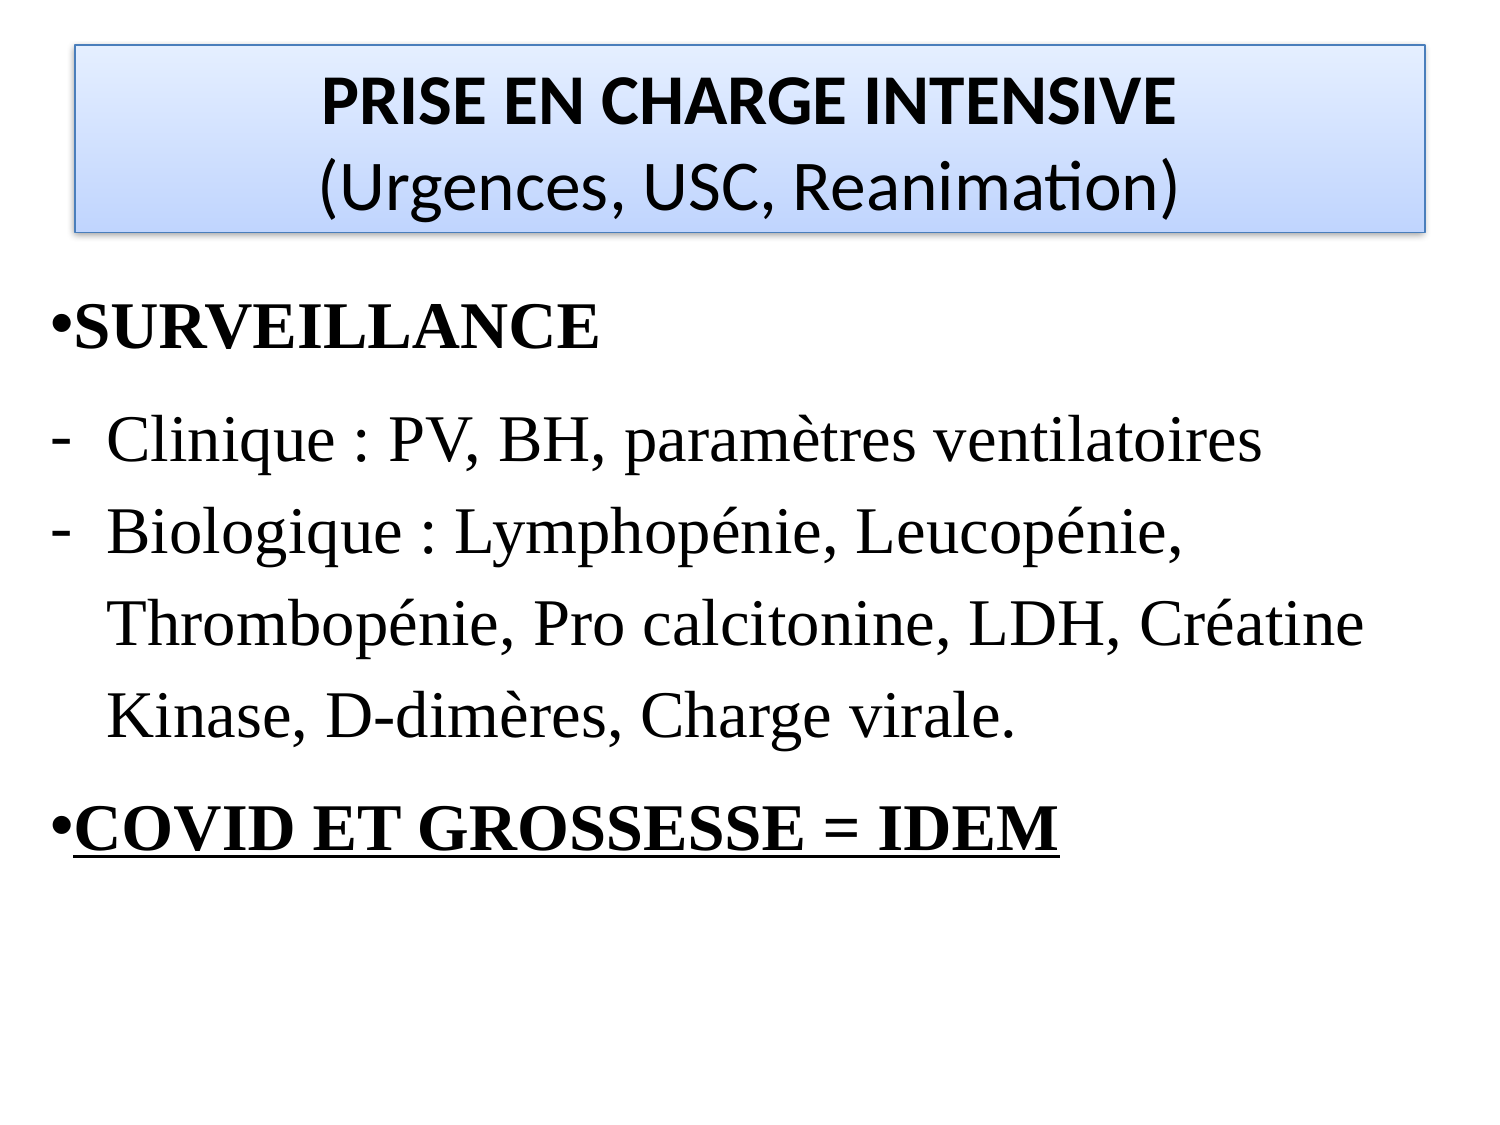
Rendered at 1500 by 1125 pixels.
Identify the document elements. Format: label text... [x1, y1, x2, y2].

list SURVEILLANCE Clinique : PV, BH, paramètres ventilatoires Biologique : Lymphopénie, Leucopénie, Thrombopénie, Pro calcitonine, LDH, Créatine Kinase, D-dimères, Charge virale. COVID ET GROSSESSE = IDEM [35, 262, 1454, 1005]
title PRISE EN CHARGE INTENSIVE (Urgences, USC, Reanimation) [74, 44, 1426, 233]
